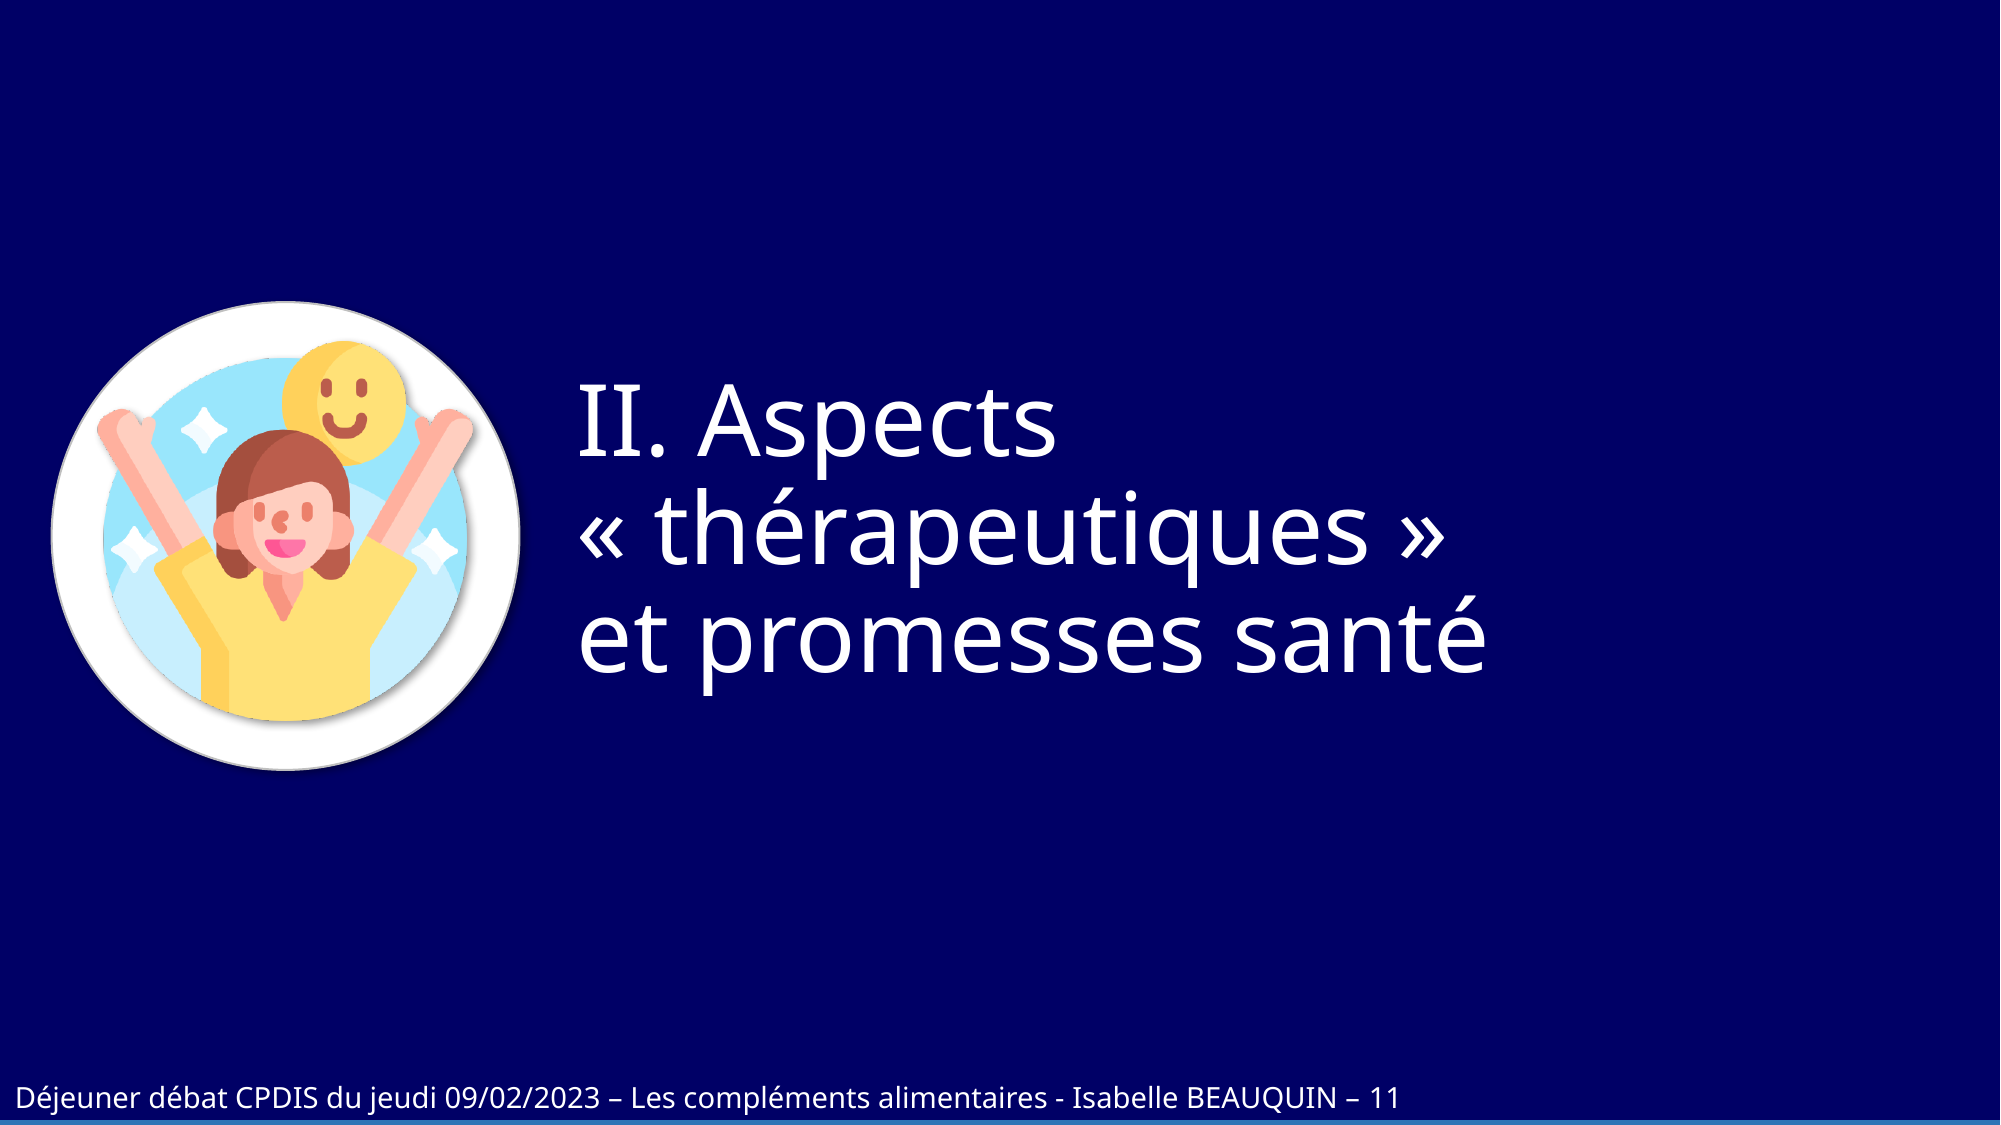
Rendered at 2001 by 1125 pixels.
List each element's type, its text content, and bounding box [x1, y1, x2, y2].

title II. Aspects « thérapeutiques » et promesses santé [562, 270, 1910, 794]
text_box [51, 302, 520, 770]
